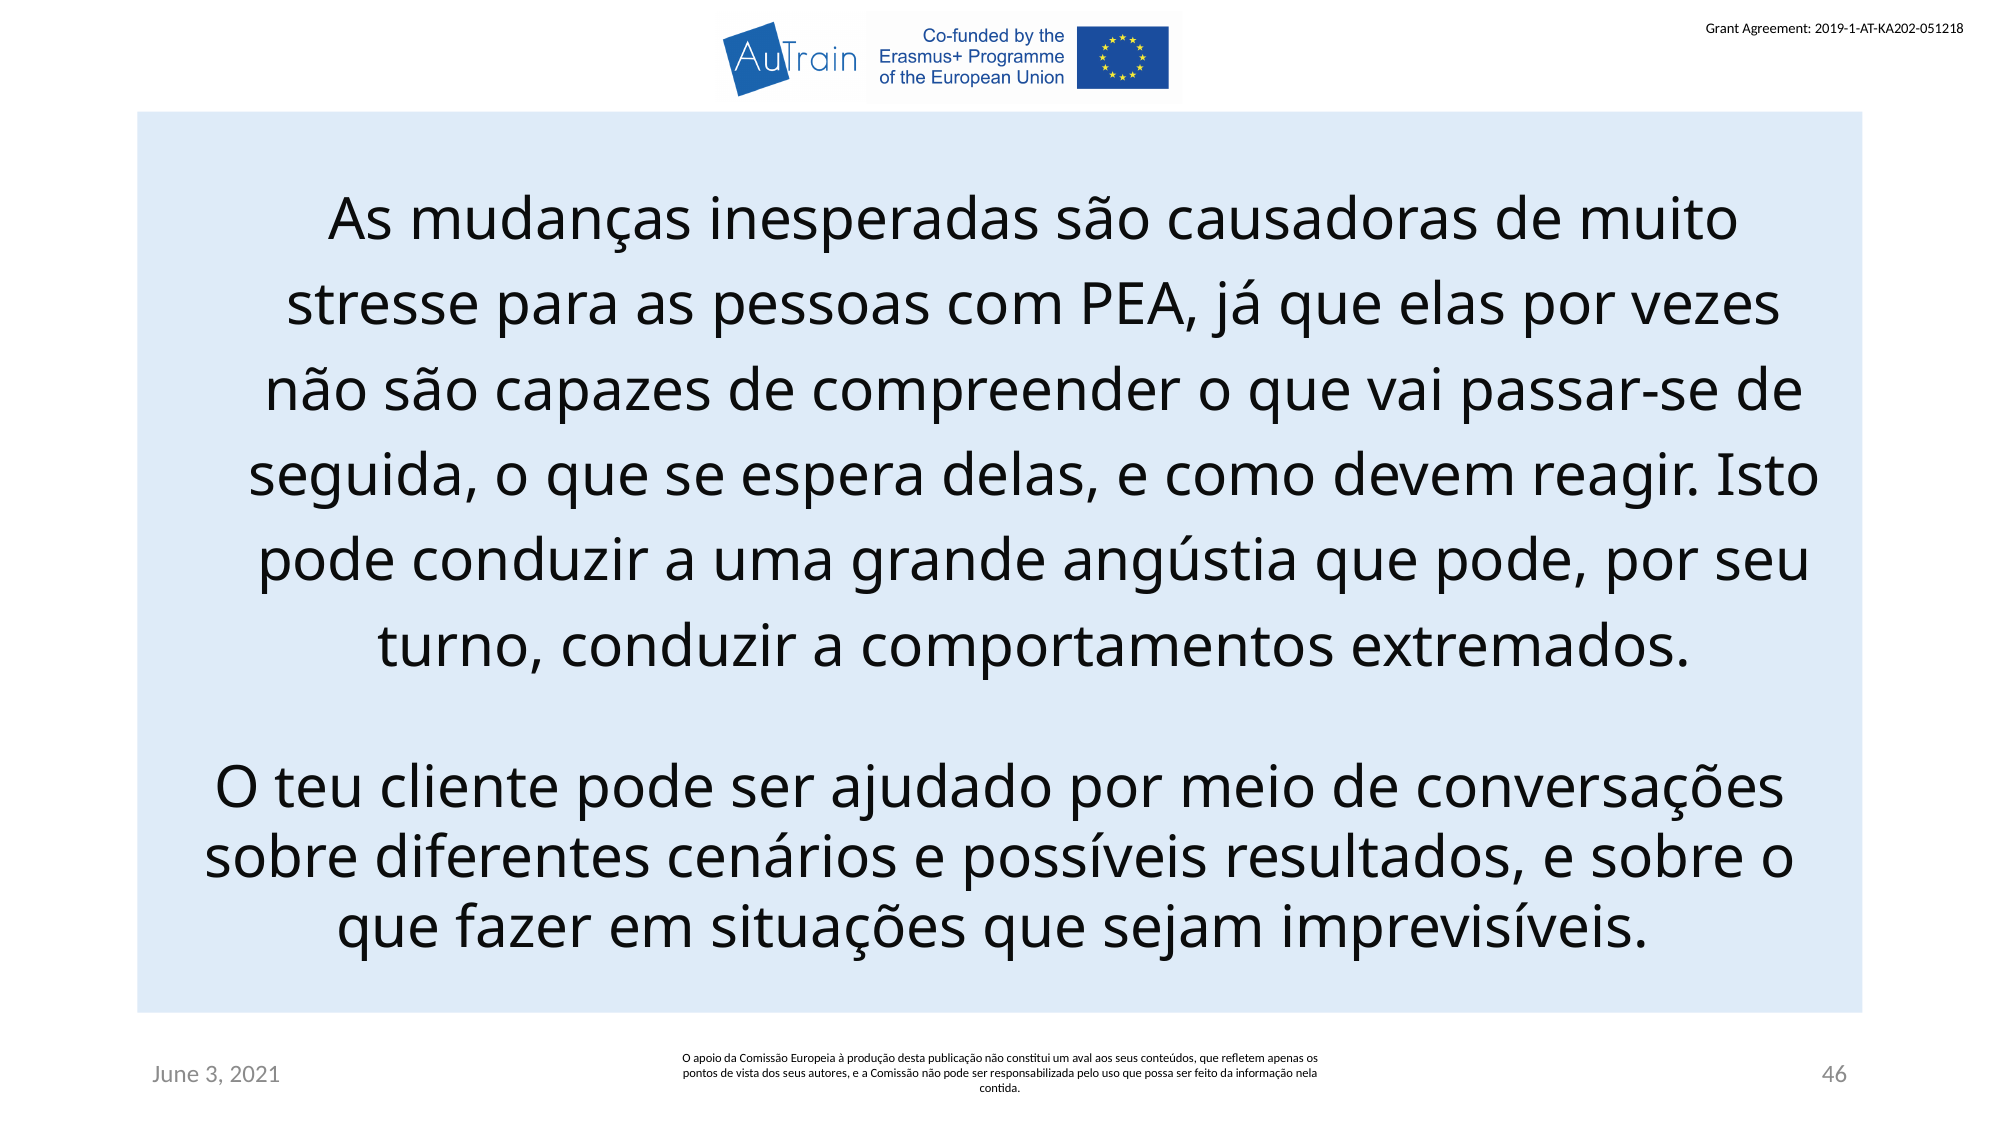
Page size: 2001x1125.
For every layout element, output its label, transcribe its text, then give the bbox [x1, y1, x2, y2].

picture [715, 11, 1183, 104]
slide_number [137, 1042, 588, 1103]
text_box As mudanças inesperadas são causadoras de muito stresse para as pessoas com PEA, já que elas por vezes não são capazes de compreender o que vai passar-se de seguida, o que se espera delas, e como devem reagir. Isto pode conduzir a uma grande angústia que pode, por seu turno, conduzir a comportamentos extremados. O teu cliente pode ser ajudado por meio de conversações sobre diferentes cenários e possíveis resultados, e sobre o que fazer em situações que sejam imprevisíveis. [137, 111, 1863, 1013]
slide_number 46 [1412, 1042, 1863, 1103]
footer O apoio da Comissão Europeia à produção desta publicação não constitui um aval aos seus conteúdos, que refletem apenas os pontos de vista dos seus autores, e a Comissão não pode ser responsabilizada pelo uso que possa ser feito da informação nela contida. [662, 1042, 1338, 1103]
